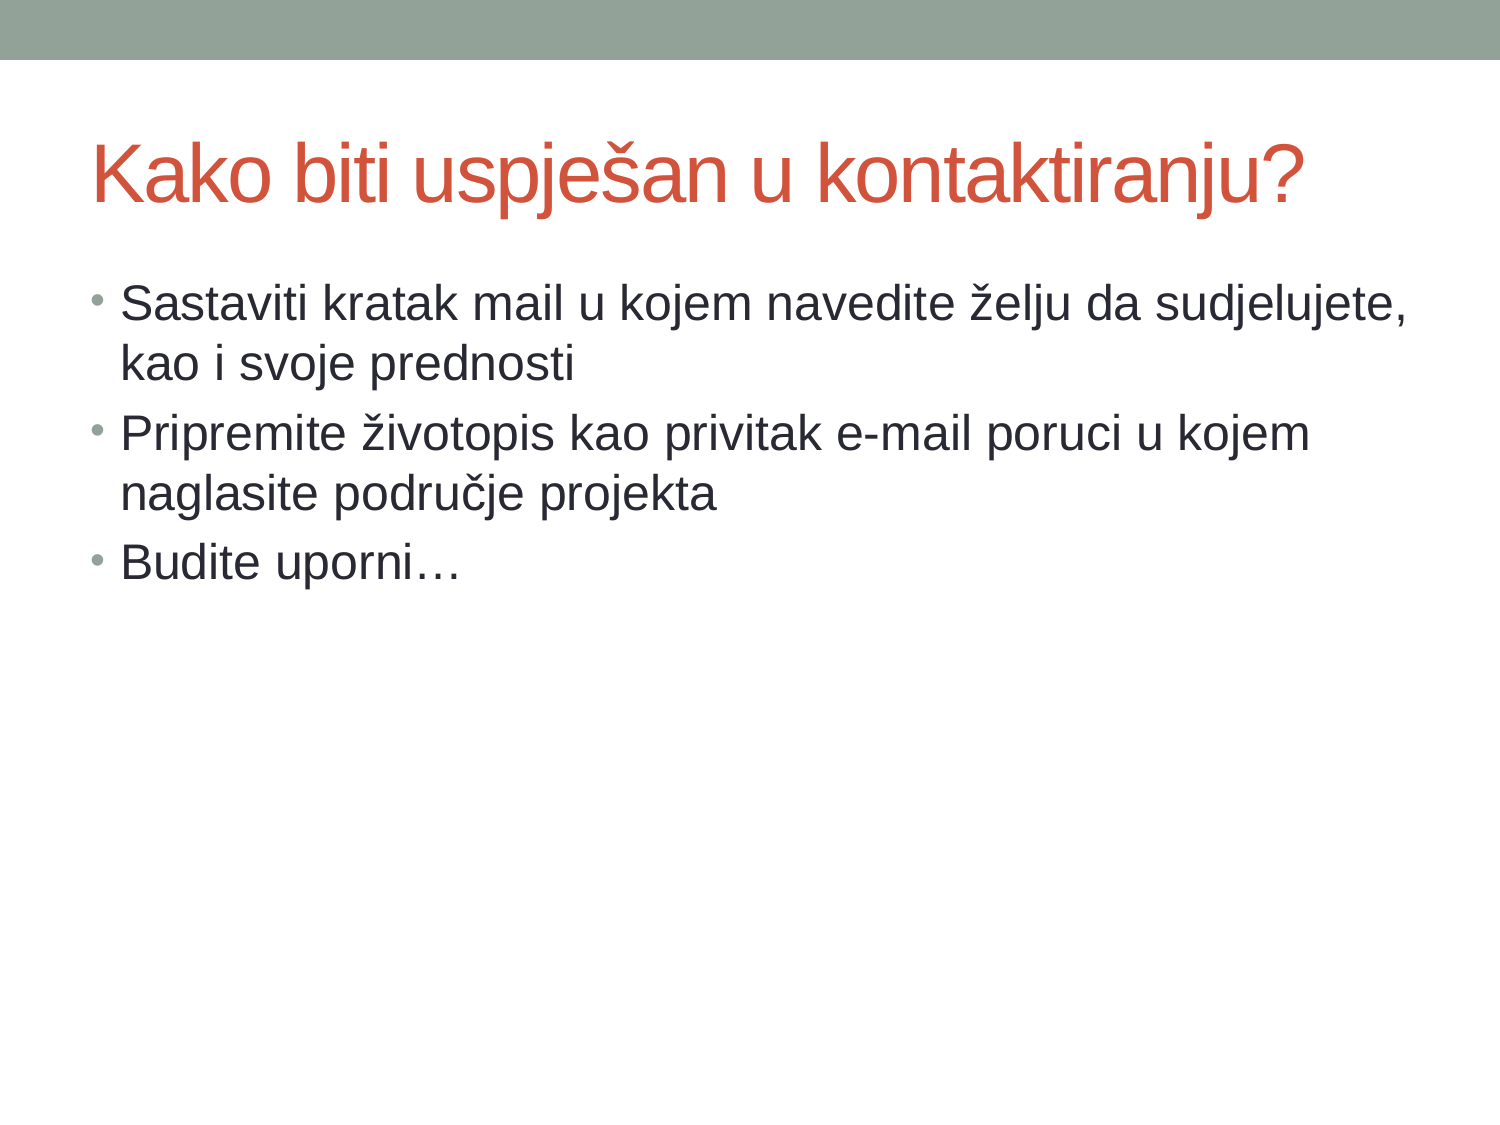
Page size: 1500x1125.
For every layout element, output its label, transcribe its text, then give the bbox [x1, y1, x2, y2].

title Kako biti uspješan u kontaktiranju? [75, 87, 1425, 250]
list Sastaviti kratak mail u kojem navedite želju da sudjelujete, kao i svoje prednosti Pripremite životopis kao privitak e-mail poruci u kojem naglasite područje projekta Budite uporni… [75, 262, 1425, 1063]
